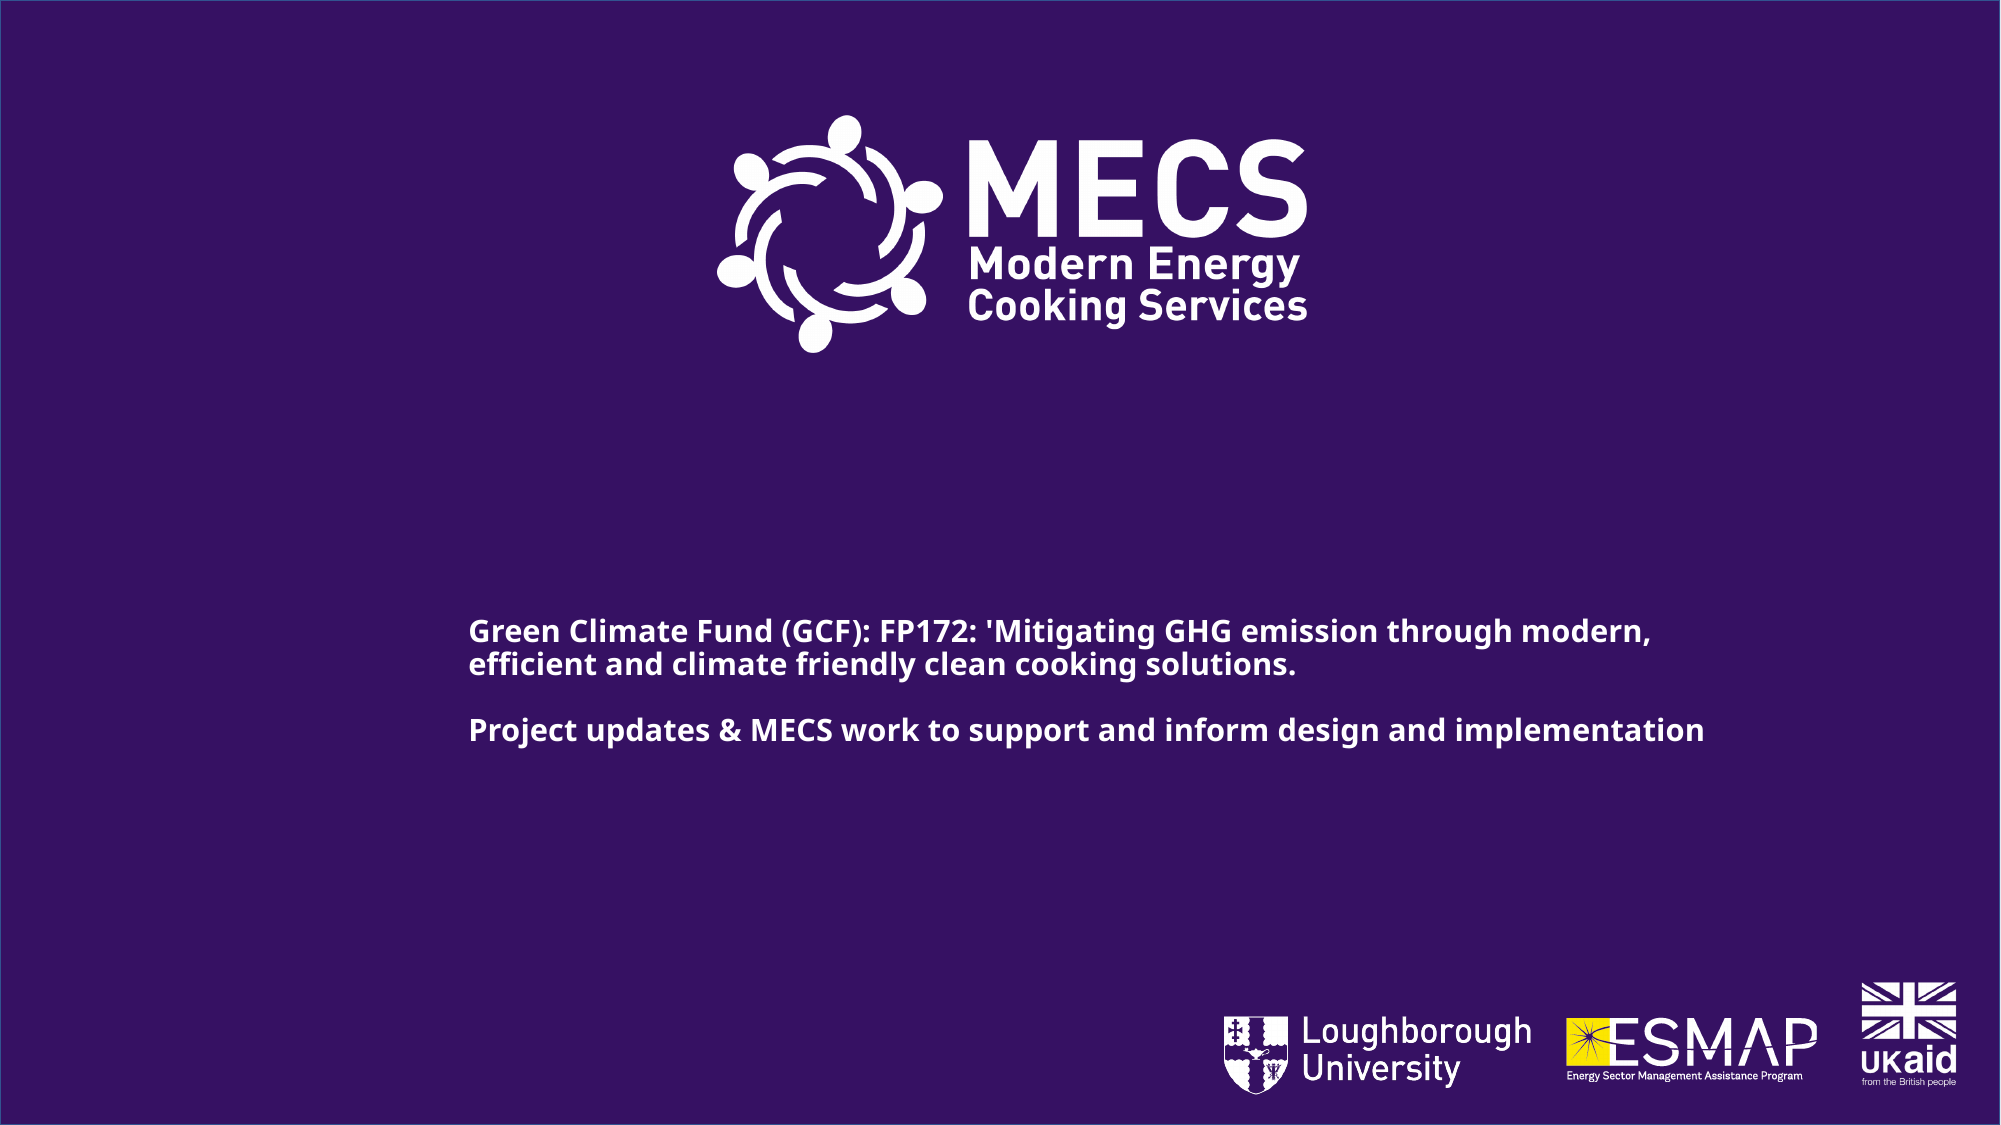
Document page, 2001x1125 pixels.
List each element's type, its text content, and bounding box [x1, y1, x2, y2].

picture [1844, 965, 1973, 1102]
picture [717, 115, 1307, 353]
picture [1223, 1007, 1817, 1102]
title Green Climate Fund (GCF): FP172: 'Mitigating GHG emission through modern, efficient and climate friendly clean cooking solutions. Project updates & MECS work to support and inform design and implementation [453, 593, 1768, 811]
